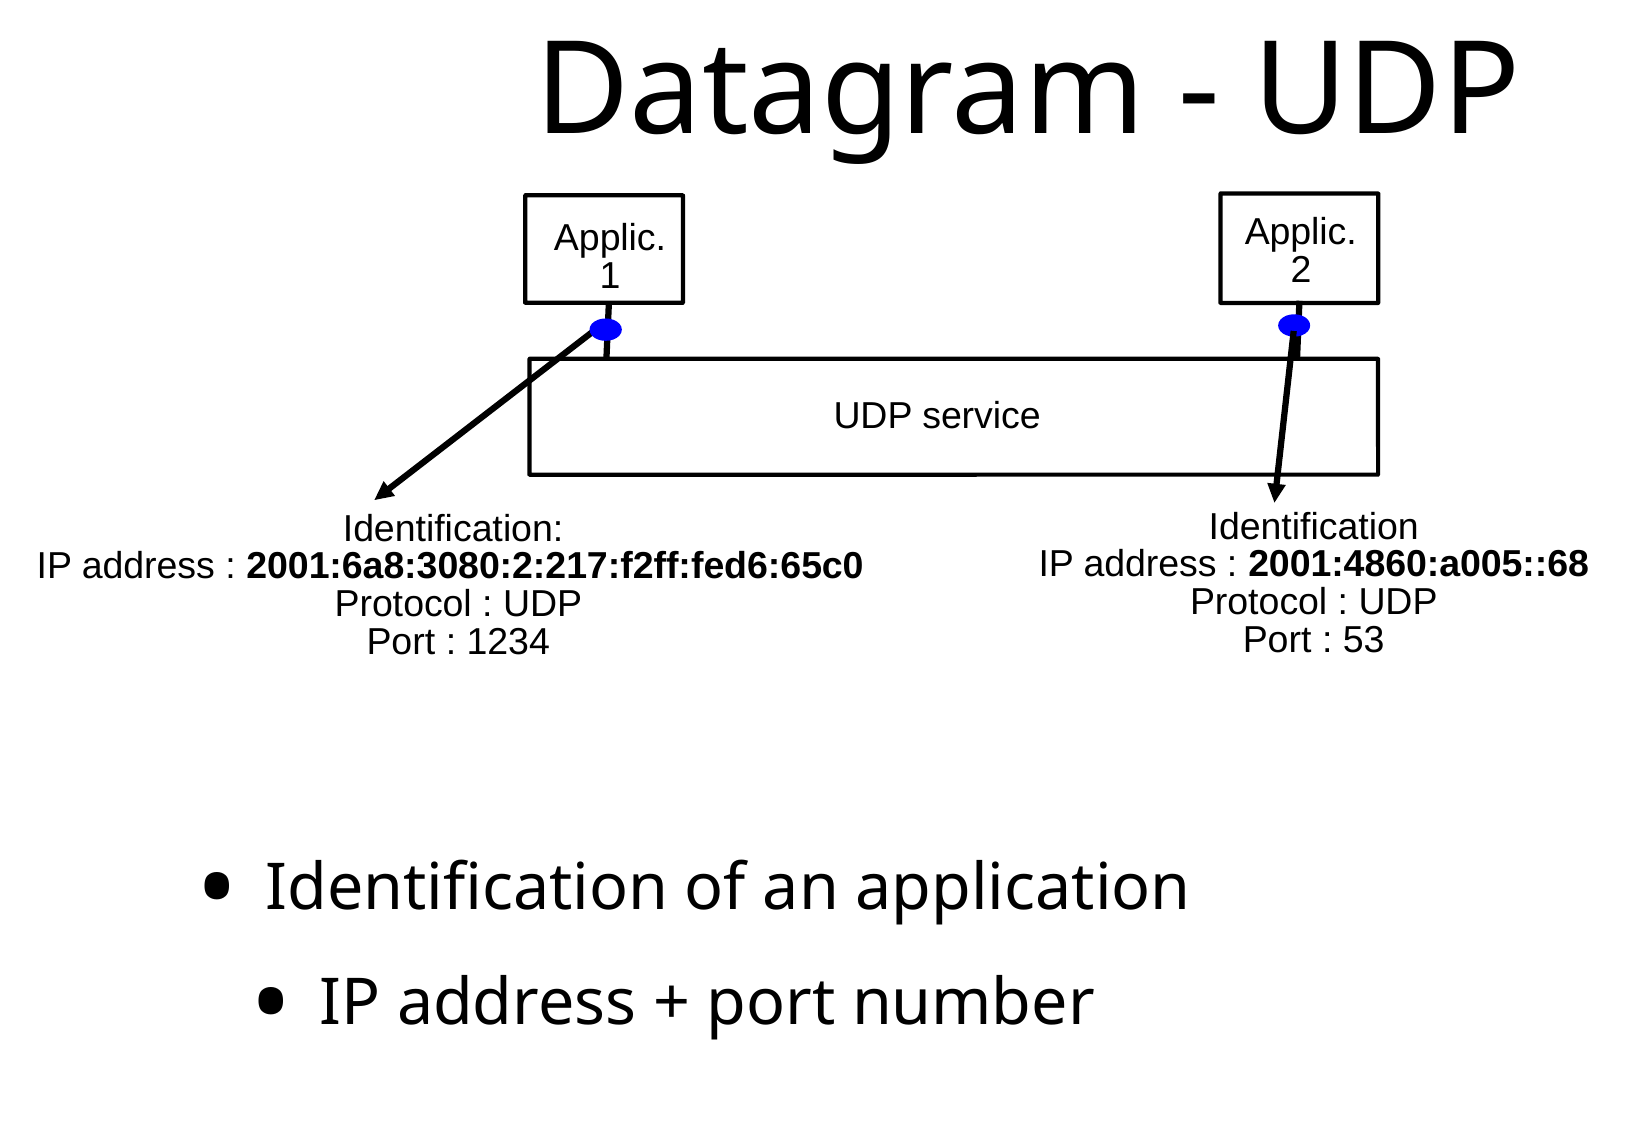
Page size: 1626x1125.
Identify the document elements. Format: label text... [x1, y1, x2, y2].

text_box [590, 319, 621, 340]
text_box [1269, 330, 1294, 503]
text_box UDP service [833, 398, 1041, 437]
text_box Identification of an application IP address + port number [158, 729, 1467, 1125]
text_box [1278, 358, 1379, 475]
text_box Identification IP address : 2001:4860:a005::68 Protocol : UDP Port : 53 [1006, 509, 1621, 660]
text_box [1220, 193, 1379, 304]
text_box Identification: IP address : 2001:6a8:3080:2:217:f2ff:fed6:65c0 Protocol : UDP Port : 1234 [36, 510, 881, 663]
text_box [529, 358, 1290, 475]
text_box Applic. 1 [553, 219, 667, 296]
text_box [525, 195, 683, 303]
text_box Applic. 2 [1244, 214, 1358, 290]
title Datagram - UDP [458, 0, 1598, 188]
text_box [374, 332, 591, 500]
text_box [1279, 315, 1310, 336]
